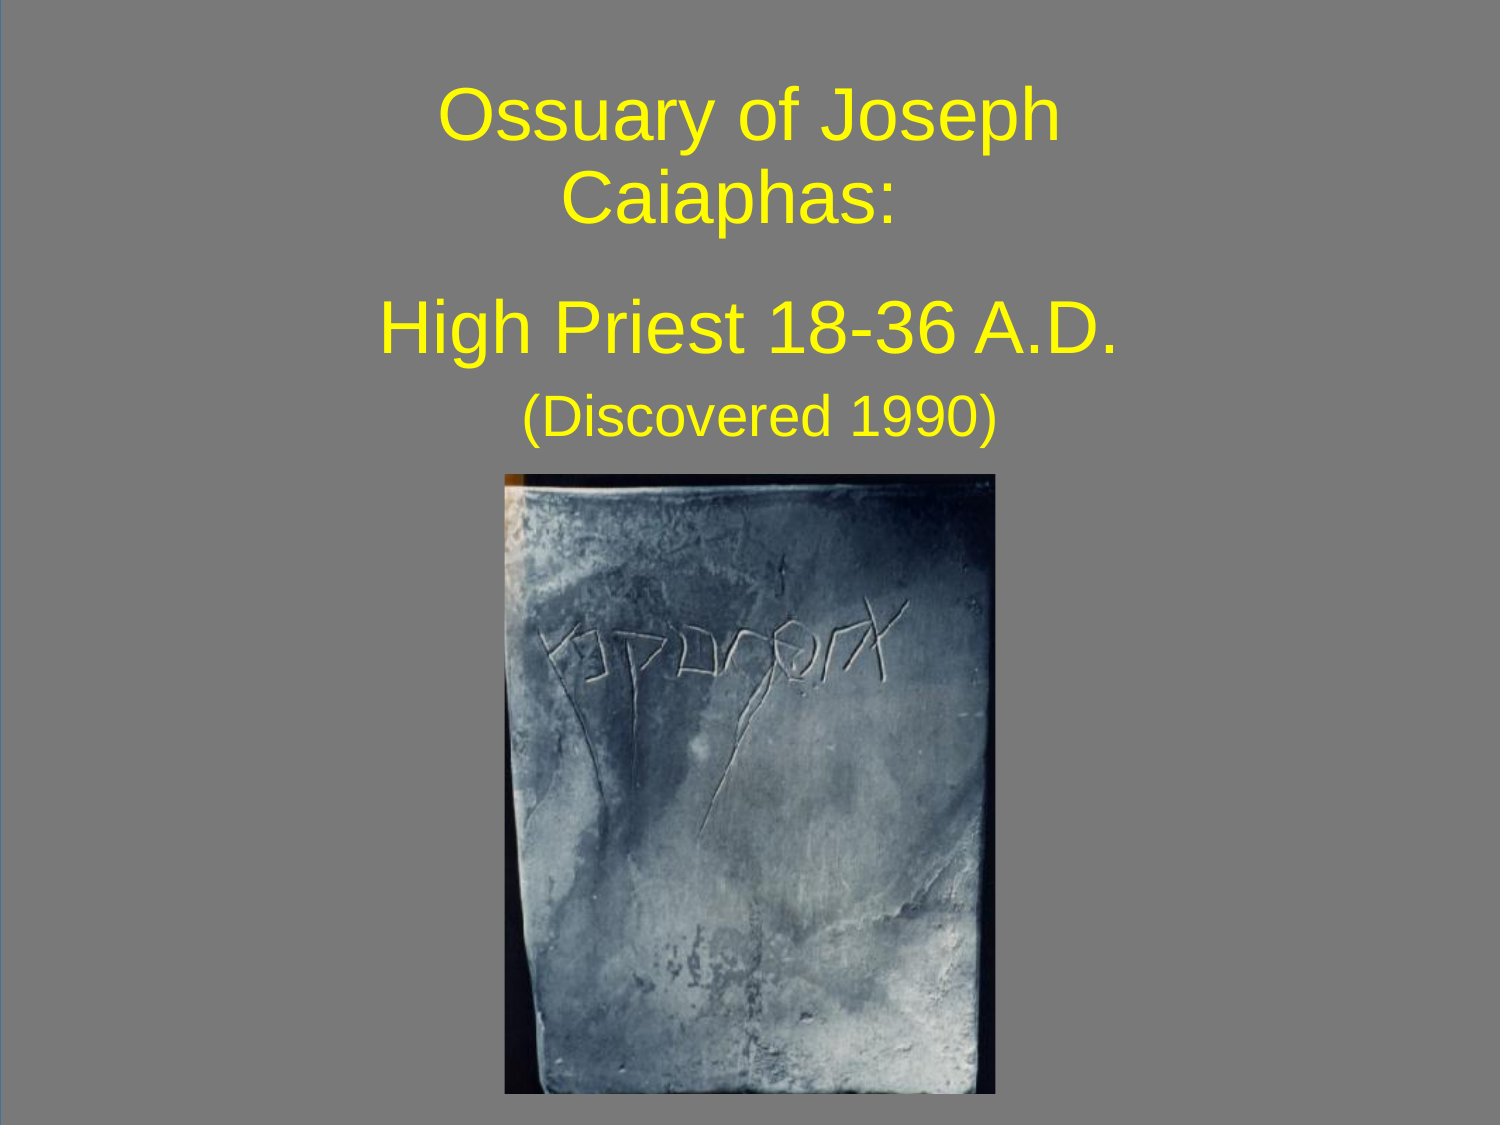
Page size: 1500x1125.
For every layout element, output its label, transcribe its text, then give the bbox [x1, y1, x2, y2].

picture [504, 474, 996, 1094]
text_box Ossuary of Joseph Caiaphas: High Priest 18-36 A.D. (Discovered 1990) [296, 67, 1204, 460]
text_box [0, 0, 1500, 1125]
